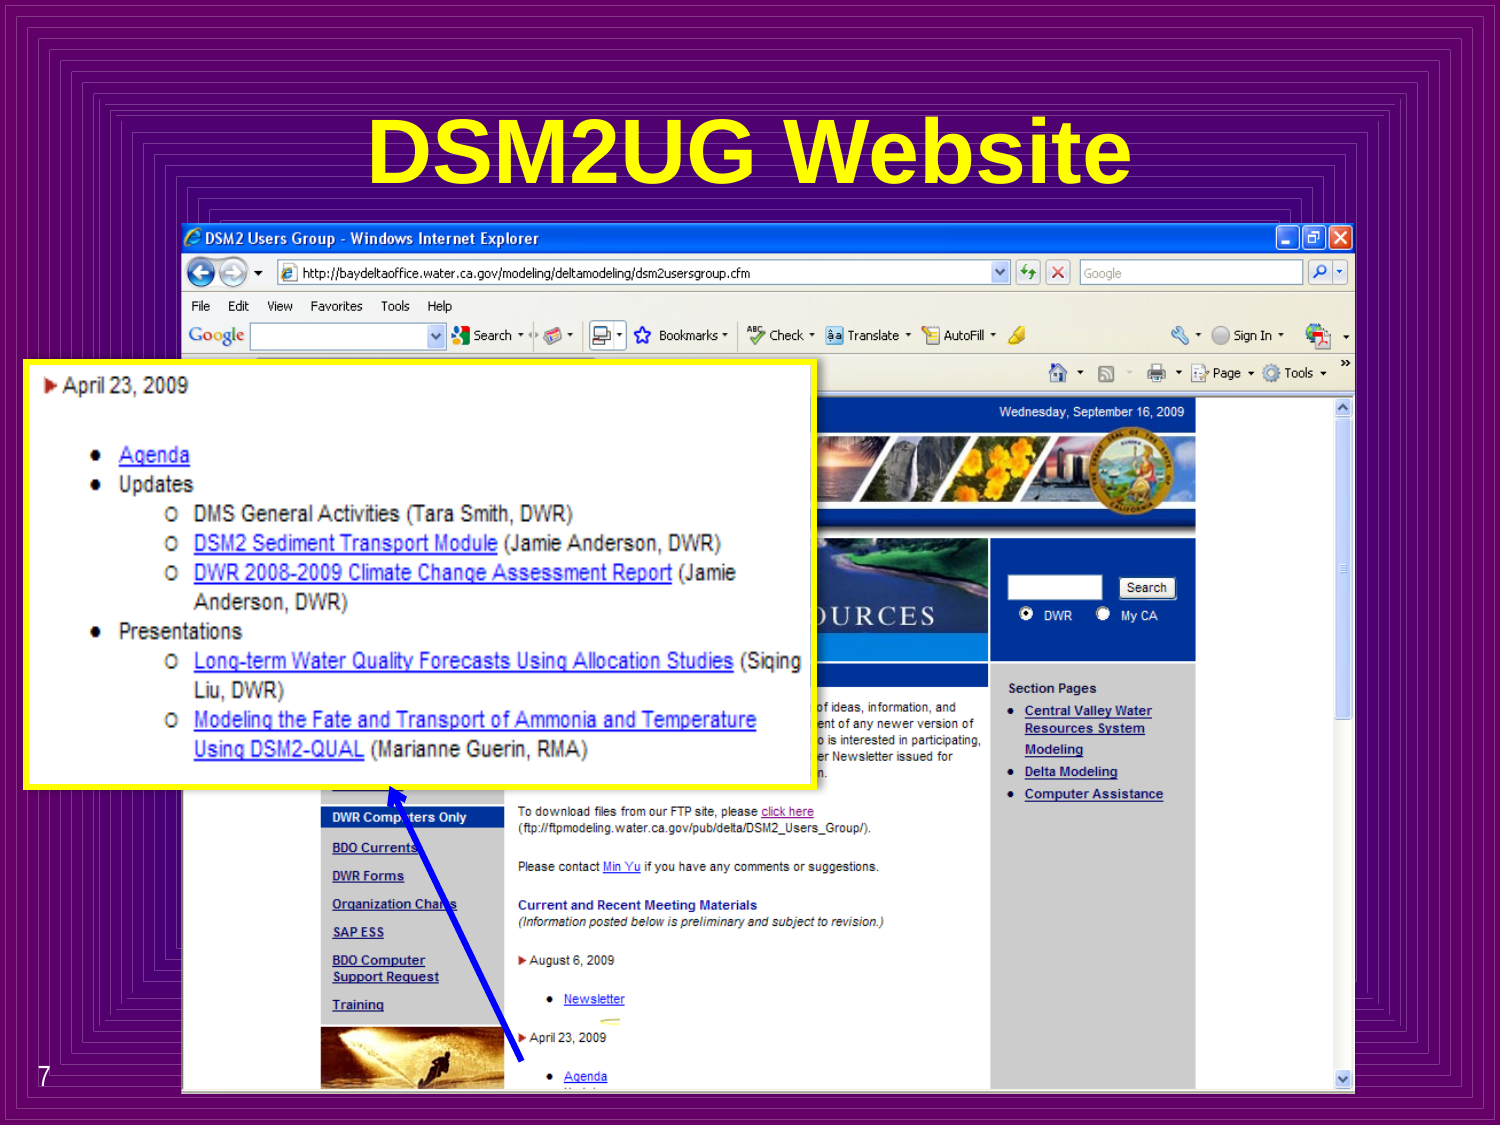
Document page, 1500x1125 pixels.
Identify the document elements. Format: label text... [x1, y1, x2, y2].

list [181, 219, 1364, 1094]
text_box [450, 831, 676, 960]
slide_number 7 [22, 1049, 336, 1125]
title DSM2UG Website [112, 52, 1388, 241]
picture [28, 364, 811, 784]
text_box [317, 857, 594, 990]
